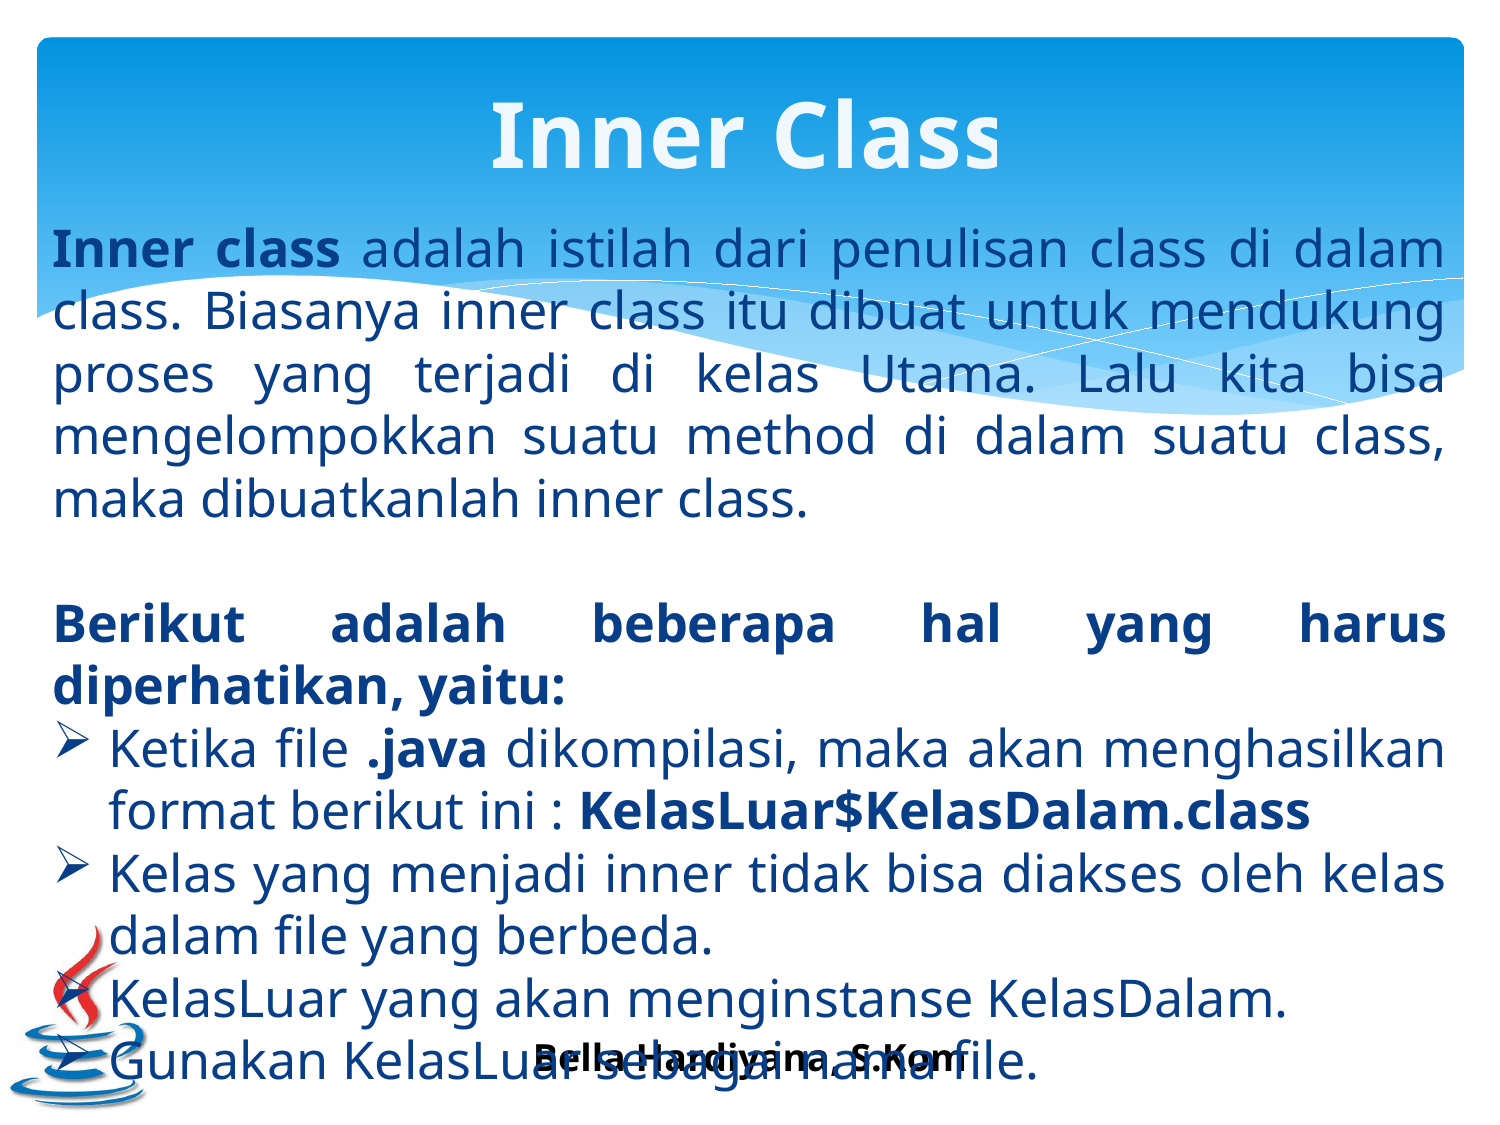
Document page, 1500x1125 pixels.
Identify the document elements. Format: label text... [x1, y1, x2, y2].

title Inner Class [75, 55, 1425, 207]
picture [8, 924, 151, 1113]
text_box Inner class adalah istilah dari penulisan class di dalam class. Biasanya inner class itu dibuat untuk mendukung proses yang terjadi di kelas Utama. Lalu kita bisa mengelompokkan suatu method di dalam suatu class, maka dibuatkanlah inner class. Berikut adalah beberapa hal yang harus diperhatikan, yaitu: Ketika file .java dikompilasi, maka akan menghasilkan format berikut ini : KelasLuar$KelasDalam.class Kelas yang menjadi inner tidak bisa diakses oleh kelas dalam file yang berbeda. KelasLuar yang akan menginstanse KelasDalam. Gunakan KelasLuar sebagai nama file. [37, 207, 1463, 1098]
